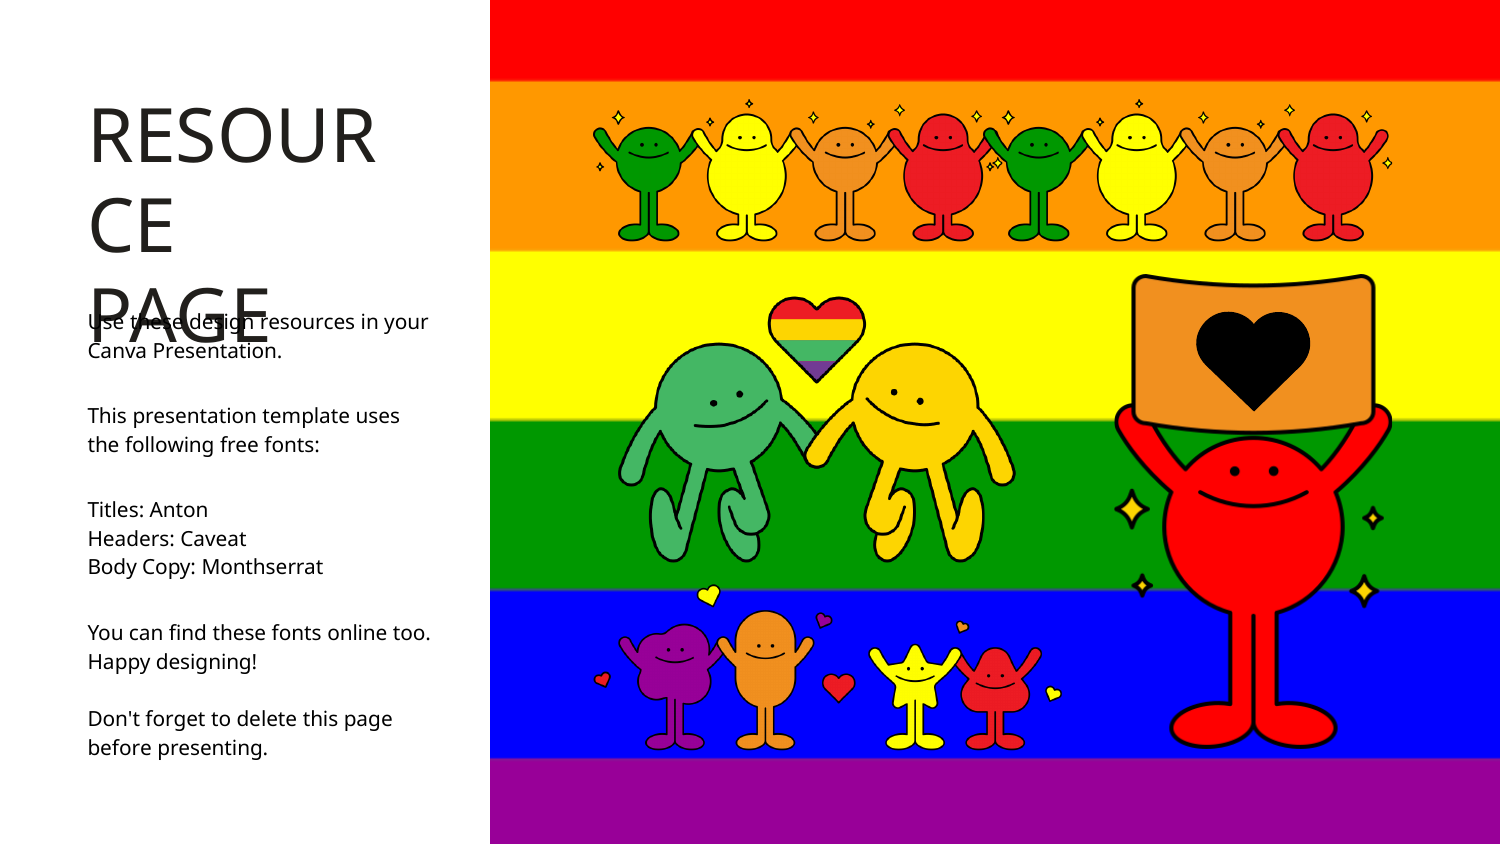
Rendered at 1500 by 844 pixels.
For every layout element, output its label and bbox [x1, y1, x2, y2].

text_box [592, 99, 1393, 242]
text_box [493, 0, 1500, 844]
text_box [1114, 274, 1393, 751]
text_box [616, 292, 1017, 565]
text_box [0, 0, 490, 844]
text_box [593, 584, 1062, 751]
text_box [1191, 310, 1312, 412]
